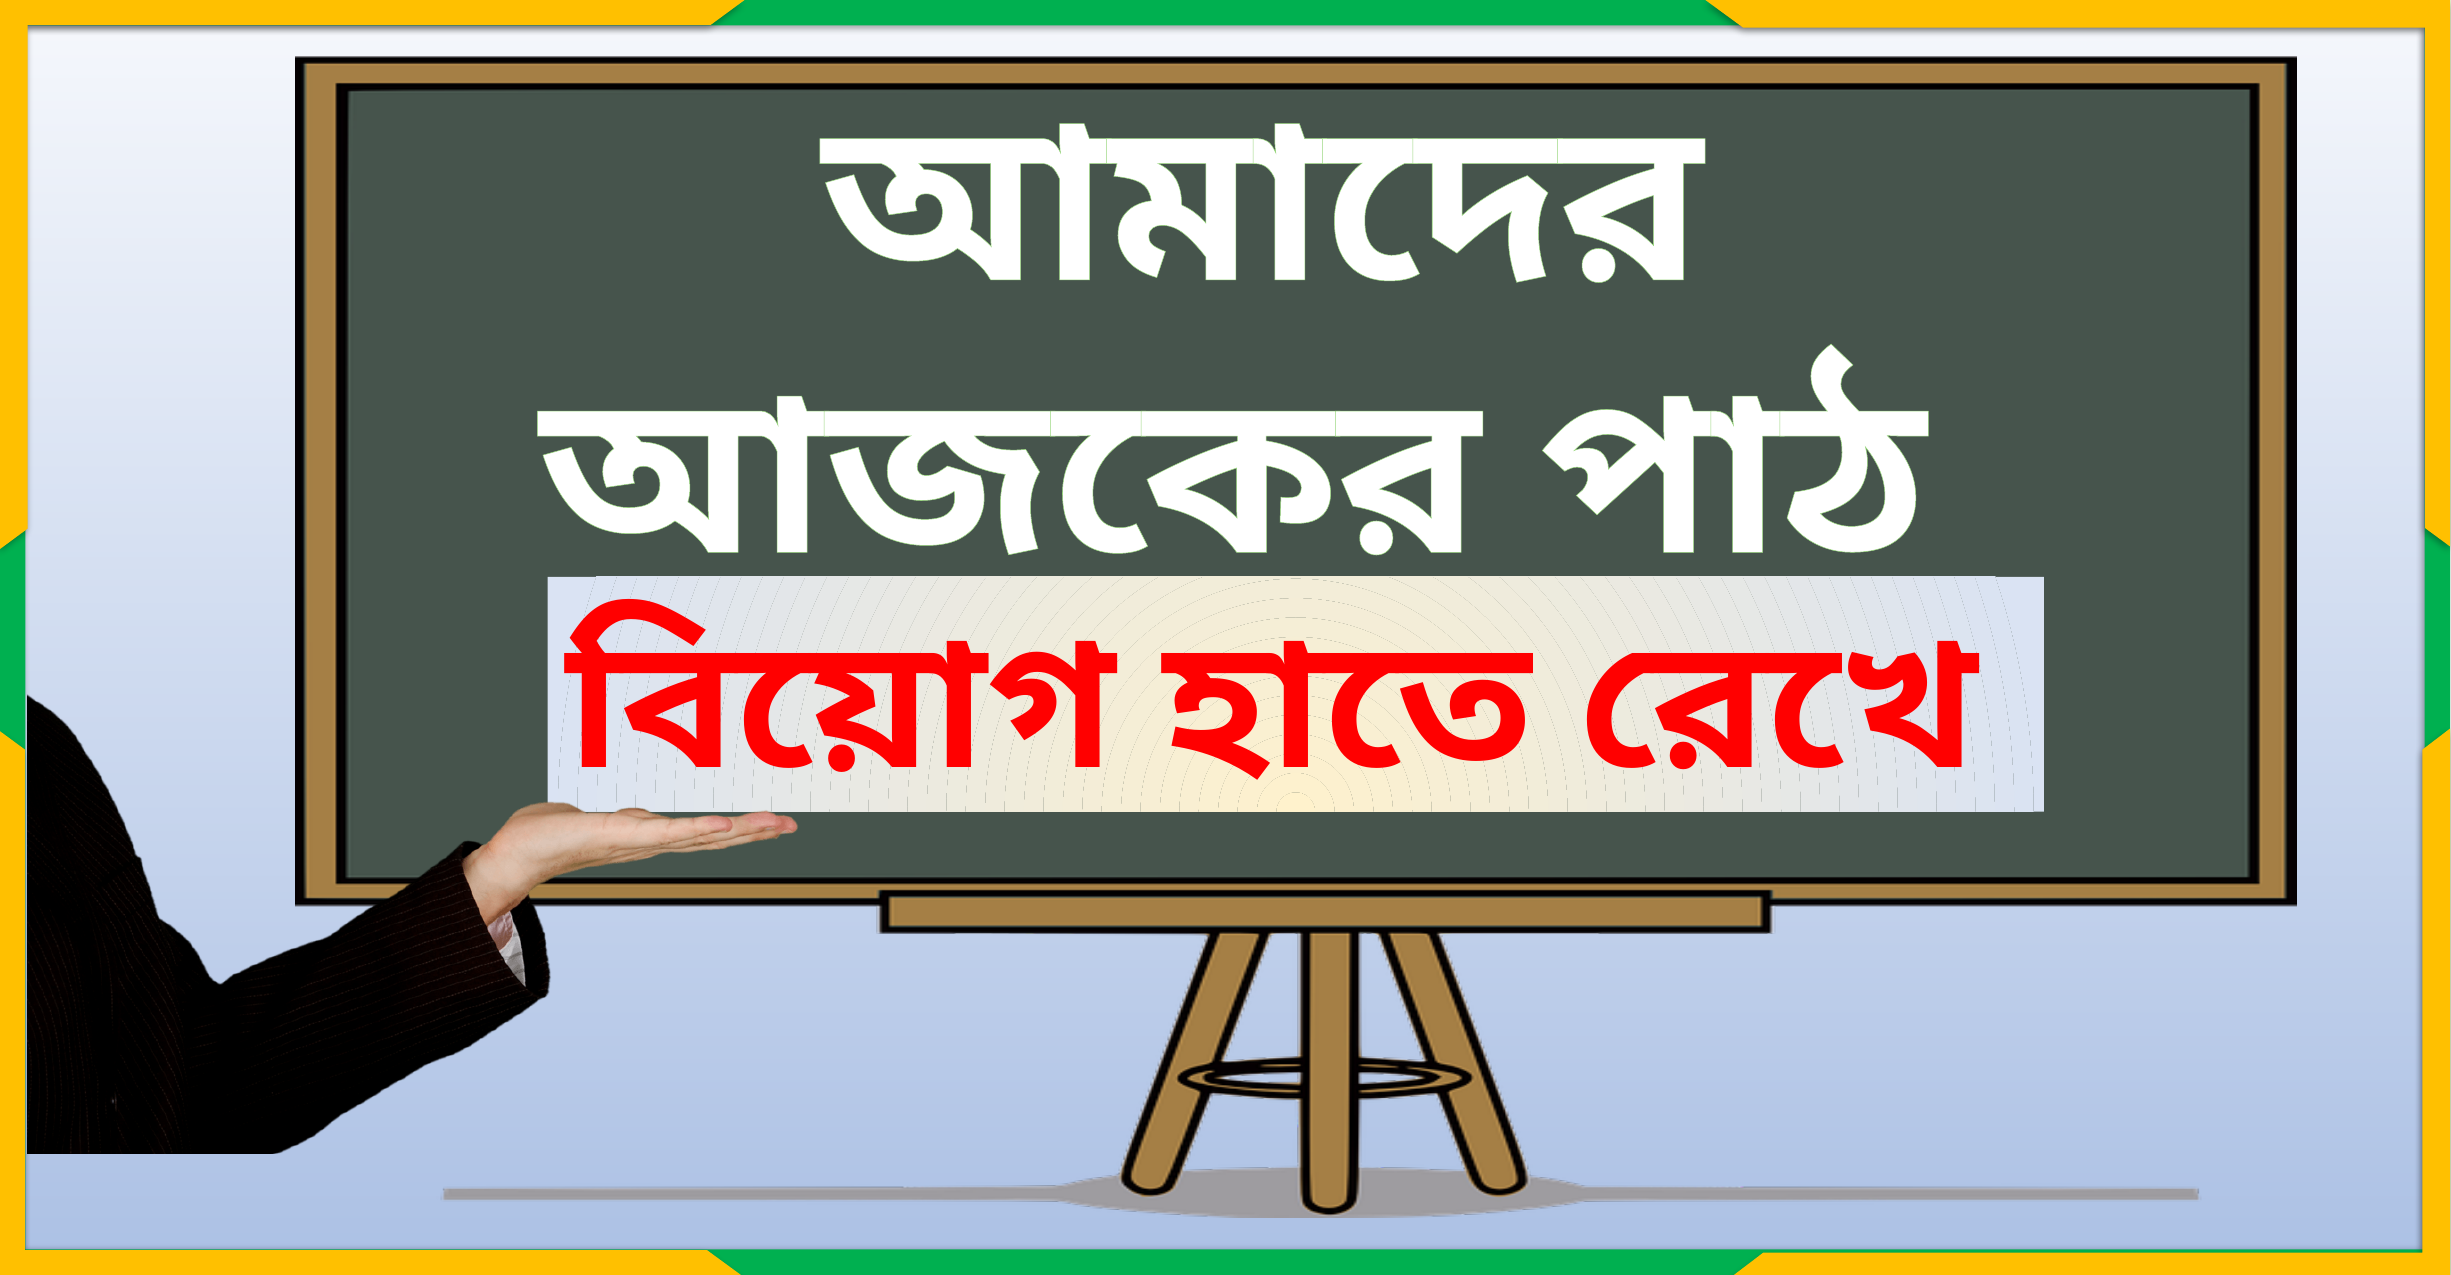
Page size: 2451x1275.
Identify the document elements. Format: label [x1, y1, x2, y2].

picture [27, 56, 2297, 1218]
